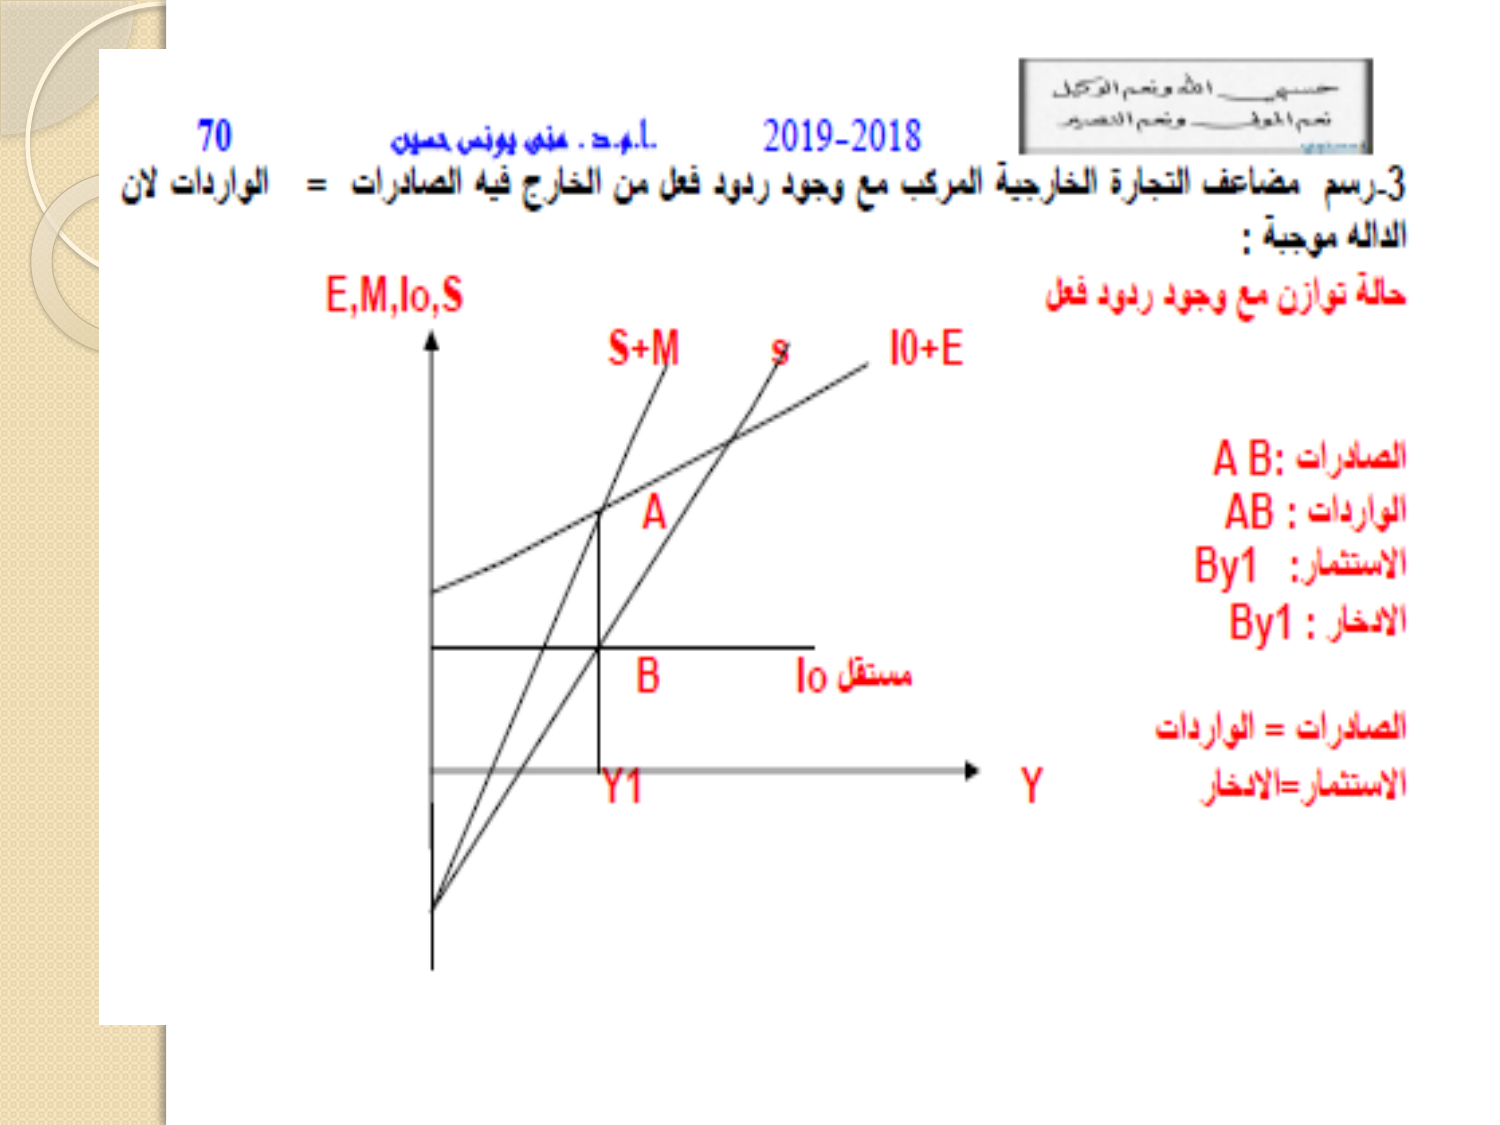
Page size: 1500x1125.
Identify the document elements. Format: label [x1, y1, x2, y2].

list [99, 49, 1426, 1026]
